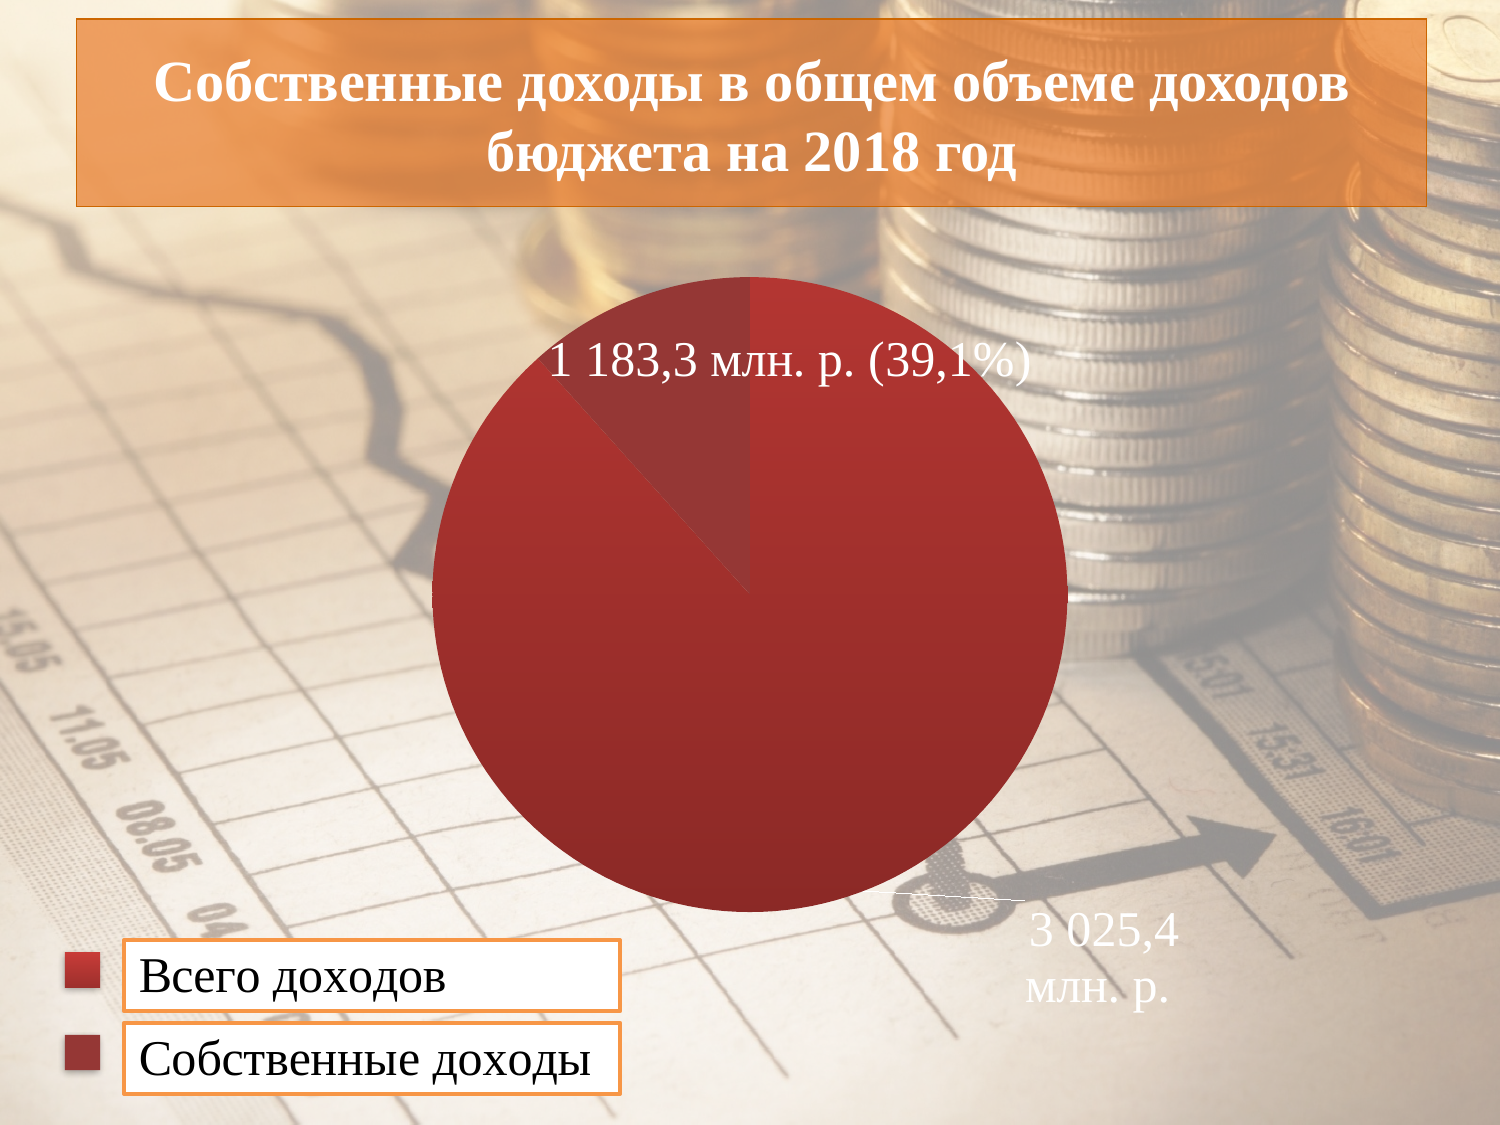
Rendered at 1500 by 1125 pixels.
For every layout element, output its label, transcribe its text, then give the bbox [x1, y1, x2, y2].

title Собственные доходы в общем объеме доходов бюджета на 2018 год [76, 18, 1427, 163]
chart [0, 165, 1500, 1125]
text_box тыс. руб. [0, 0, 1500, 165]
